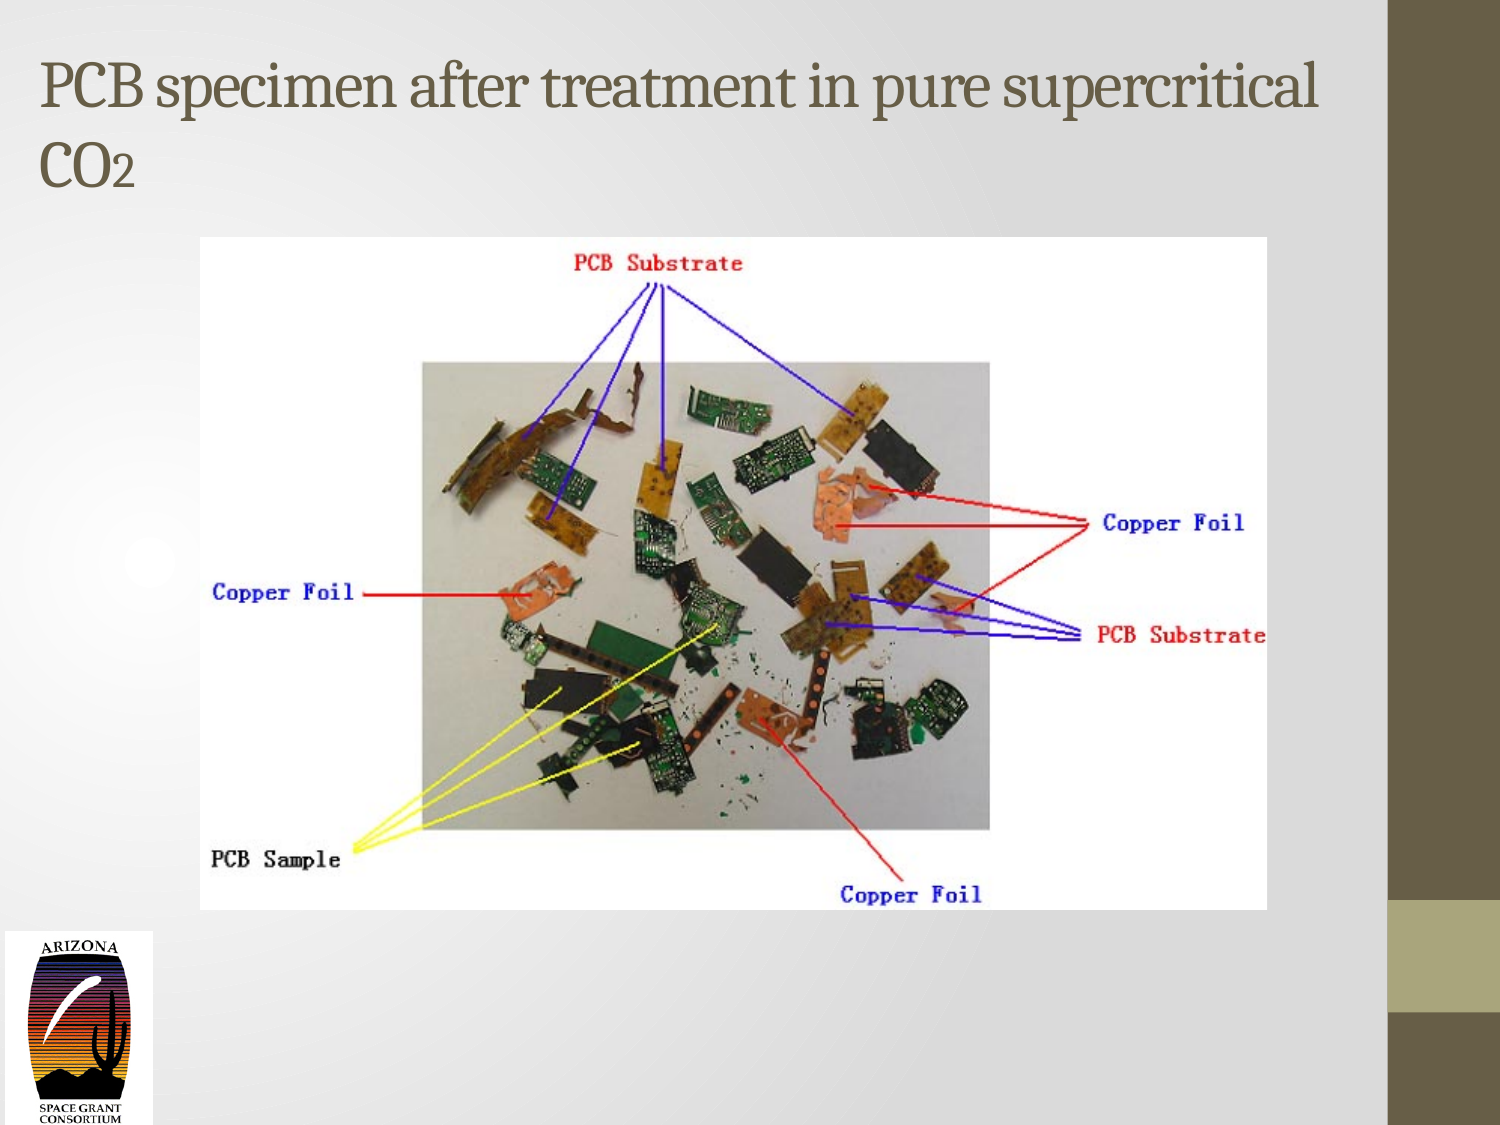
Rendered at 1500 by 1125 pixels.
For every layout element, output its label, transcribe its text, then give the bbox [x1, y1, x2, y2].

title PCB specimen after treatment in pure supercritical CO2 [24, 45, 1375, 233]
picture [199, 236, 1268, 911]
picture [5, 930, 154, 1125]
